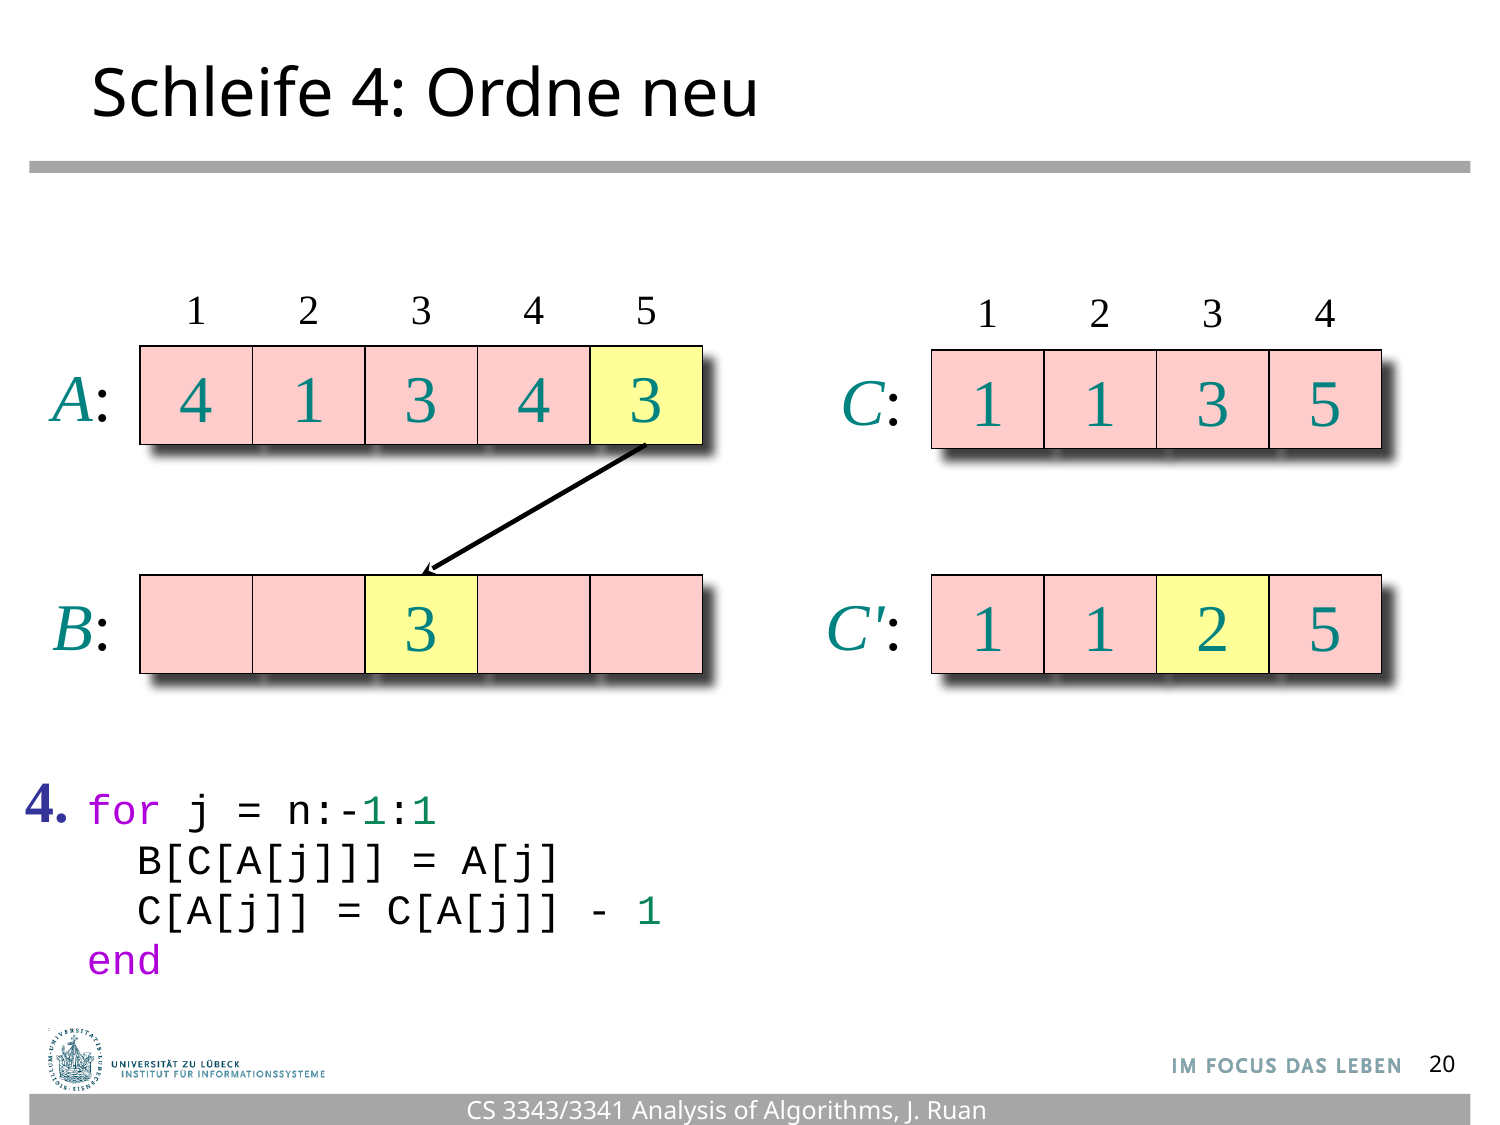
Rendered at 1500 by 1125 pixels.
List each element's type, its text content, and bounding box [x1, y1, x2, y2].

text_box for j = n:-1:1 B[C[A[j]]] = A[j] C[A[j]] = C[A[j]] - 1 end [72, 775, 829, 991]
text_box 1 [1044, 575, 1156, 674]
text_box 4 [1299, 278, 1351, 344]
text_box [140, 575, 252, 674]
text_box 1 [931, 350, 1044, 449]
text_box 3 [590, 346, 703, 445]
text_box [590, 575, 703, 674]
text_box 1 [1044, 350, 1156, 449]
text_box C': [810, 576, 918, 672]
text_box CS 3343/3341 Analysis of Algorithms, J. Ruan [451, 1087, 1003, 1125]
text_box 4. [10, 757, 152, 842]
title Schleife 4: Ordne neu [76, 42, 1427, 126]
text_box 4 [508, 275, 560, 340]
text_box 5 [620, 275, 672, 340]
text_box B: [37, 576, 127, 672]
slide_number 20 [1305, 1050, 1471, 1083]
text_box 4 [140, 346, 252, 445]
text_box [477, 584, 590, 674]
text_box 5 [1269, 350, 1382, 449]
text_box 4 [477, 346, 590, 442]
text_box 3 [1187, 278, 1239, 344]
picture [1173, 1058, 1305, 1073]
text_box 2 [1074, 278, 1126, 344]
text_box 5 [1269, 575, 1382, 674]
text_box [421, 444, 647, 576]
text_box 2 [1156, 575, 1269, 674]
text_box 1 [252, 346, 365, 445]
text_box 3 [1156, 350, 1269, 449]
text_box A: [37, 347, 127, 443]
text_box C: [825, 351, 918, 447]
text_box 3 [365, 346, 477, 445]
text_box 1 [170, 275, 222, 340]
text_box 2 [283, 275, 335, 340]
text_box 3 [365, 575, 477, 674]
text_box 1 [931, 575, 1044, 674]
text_box 3 [395, 275, 447, 340]
text_box [252, 575, 365, 674]
text_box 1 [962, 278, 1014, 344]
